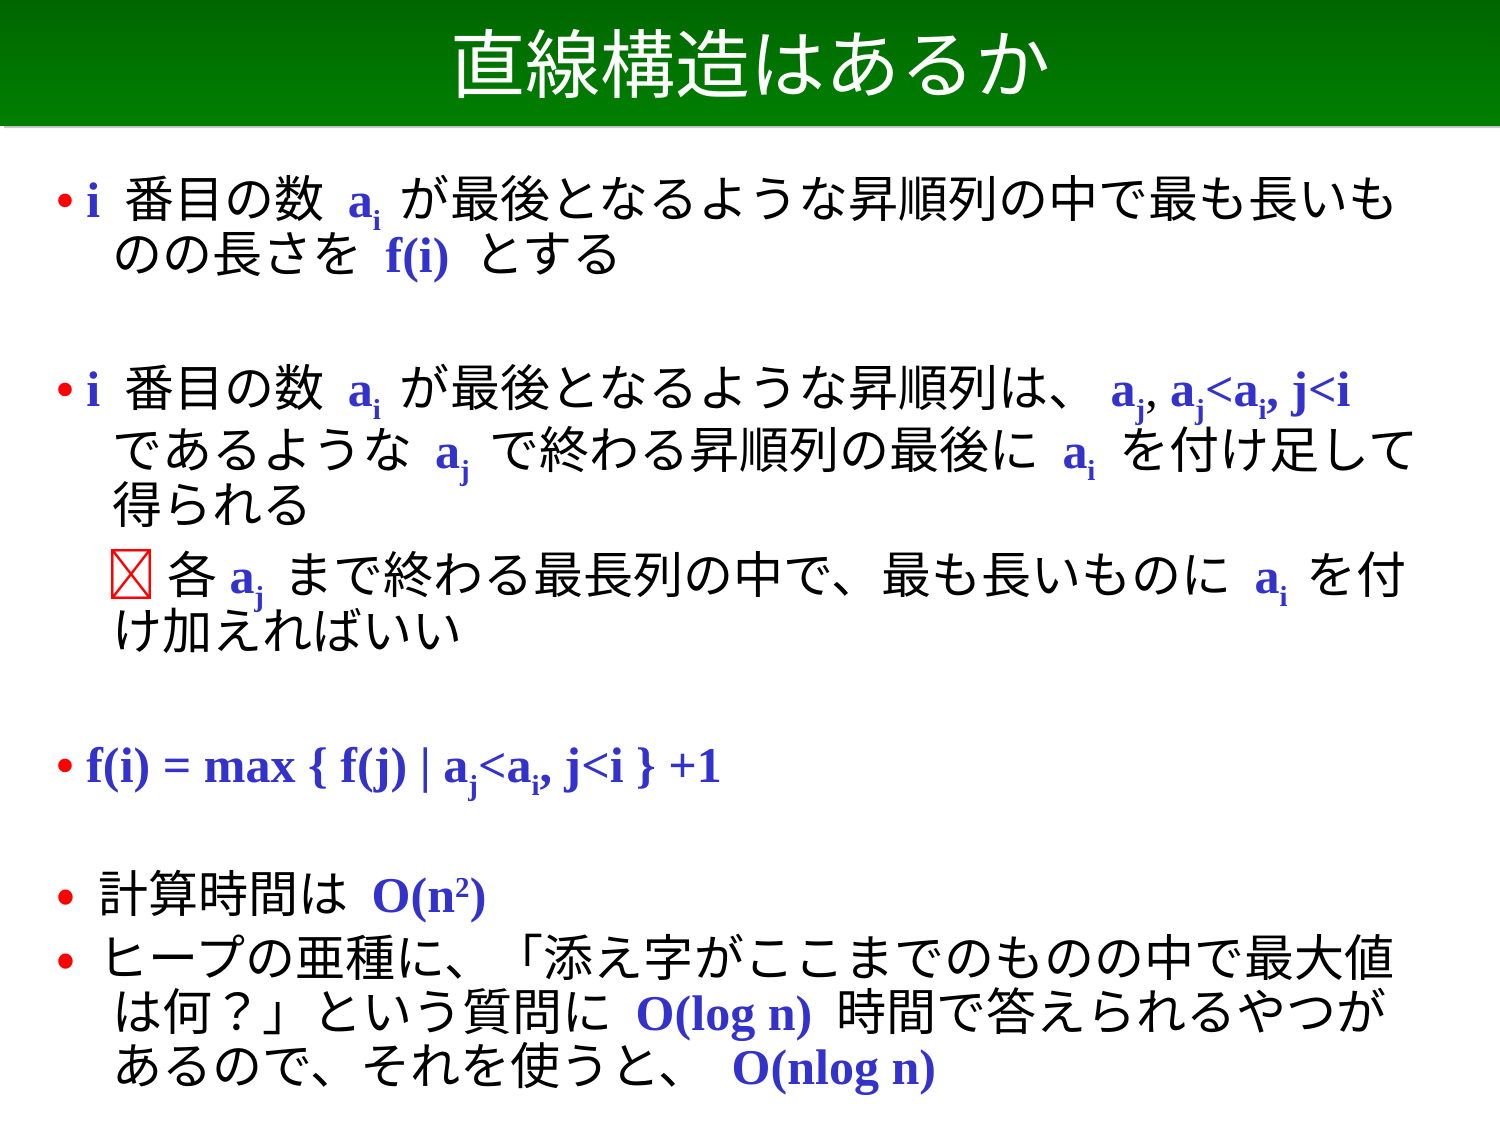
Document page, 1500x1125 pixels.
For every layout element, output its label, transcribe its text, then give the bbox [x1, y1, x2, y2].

title 直線構造はあるか [0, 0, 1500, 126]
list • i 番目の数 ai が最後となるような昇順列の中で最も長いものの長さを f(i) とする • i 番目の数 ai が最後となるような昇順列は、aj, aj<ai, j<i であるような aj で終わる昇順列の最後に ai を付け足して得られる  各aj まで終わる最長列の中で、最も長いものに ai を付け加えればいい • f(i) = max { f(j) | aj<ai, j<i } +1 • 計算時間は O(n2) • ヒープの亜種に、「添え字がここまでのものの中で最大値は何？」という質問に O(log n) 時間で答えられるやつがあるので、それを使うと、 O(nlog n) [40, 160, 1436, 1095]
